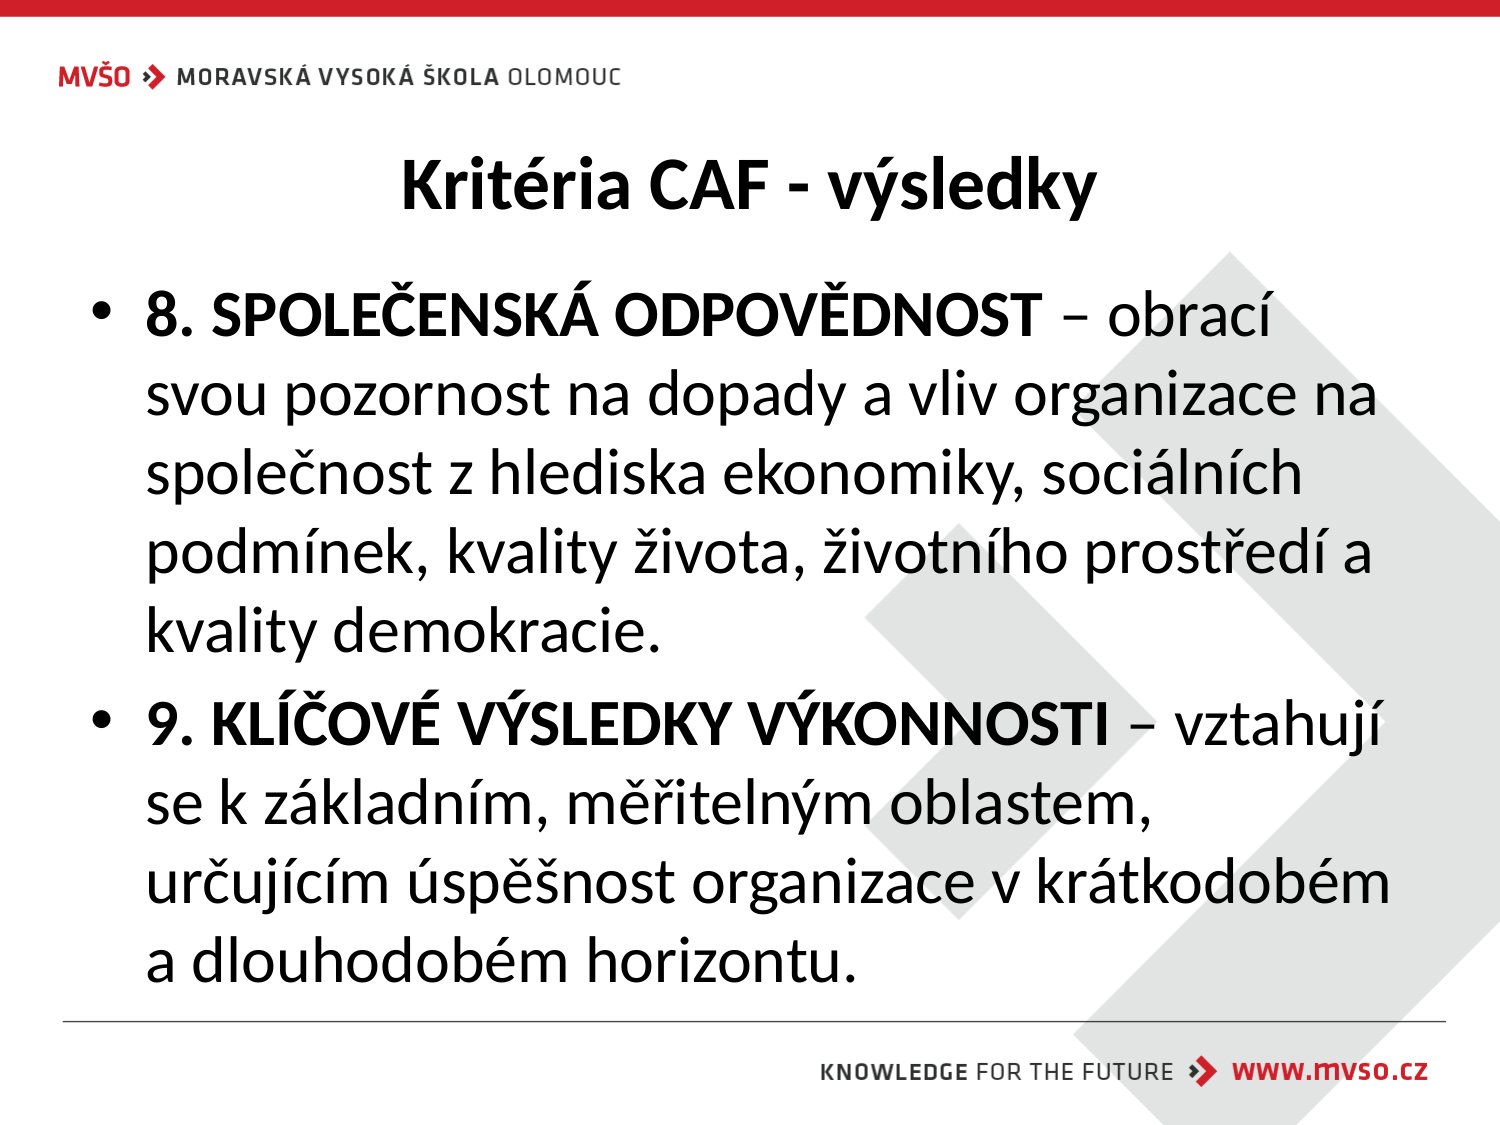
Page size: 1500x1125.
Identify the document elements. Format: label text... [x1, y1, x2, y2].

picture [0, 0, 1500, 1125]
title Kritéria CAF - výsledky [75, 45, 1425, 233]
list 8. SPOLEČENSKÁ ODPOVĚDNOST – obrací svou pozornost na dopady a vliv organizace na společnost z hlediska ekonomiky, sociálních podmínek, kvality života, životního prostředí a kvality demokracie. 9. KLÍČOVÉ VÝSLEDKY VÝKONNOSTI – vztahují se k základním, měřitelným oblastem, určujícím úspěšnost organizace v krátkodobém a dlouhodobém horizontu. [75, 262, 1425, 1005]
